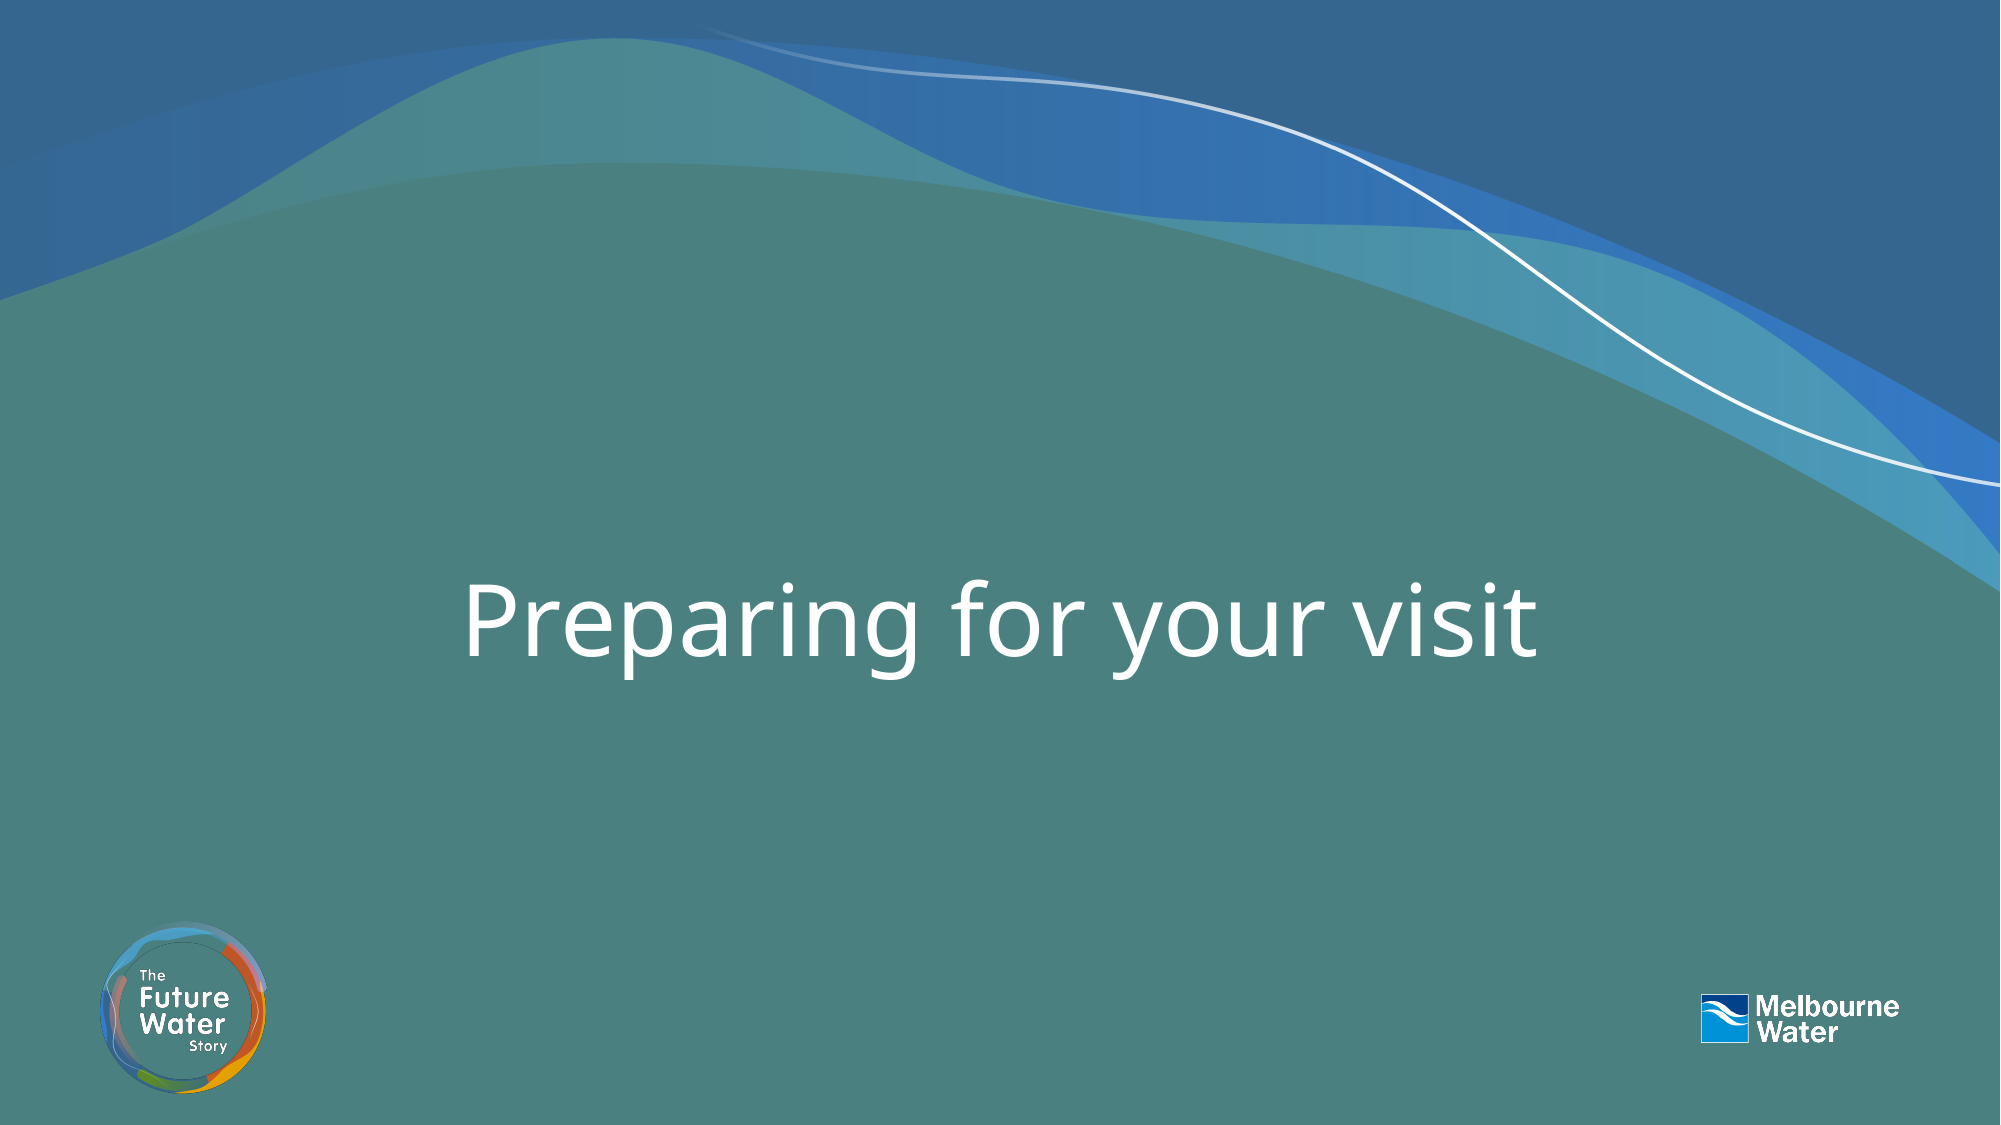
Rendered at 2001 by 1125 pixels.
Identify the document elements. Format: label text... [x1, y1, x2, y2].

title Preparing for your visit [143, 550, 1857, 699]
picture [0, 0, 2000, 1125]
